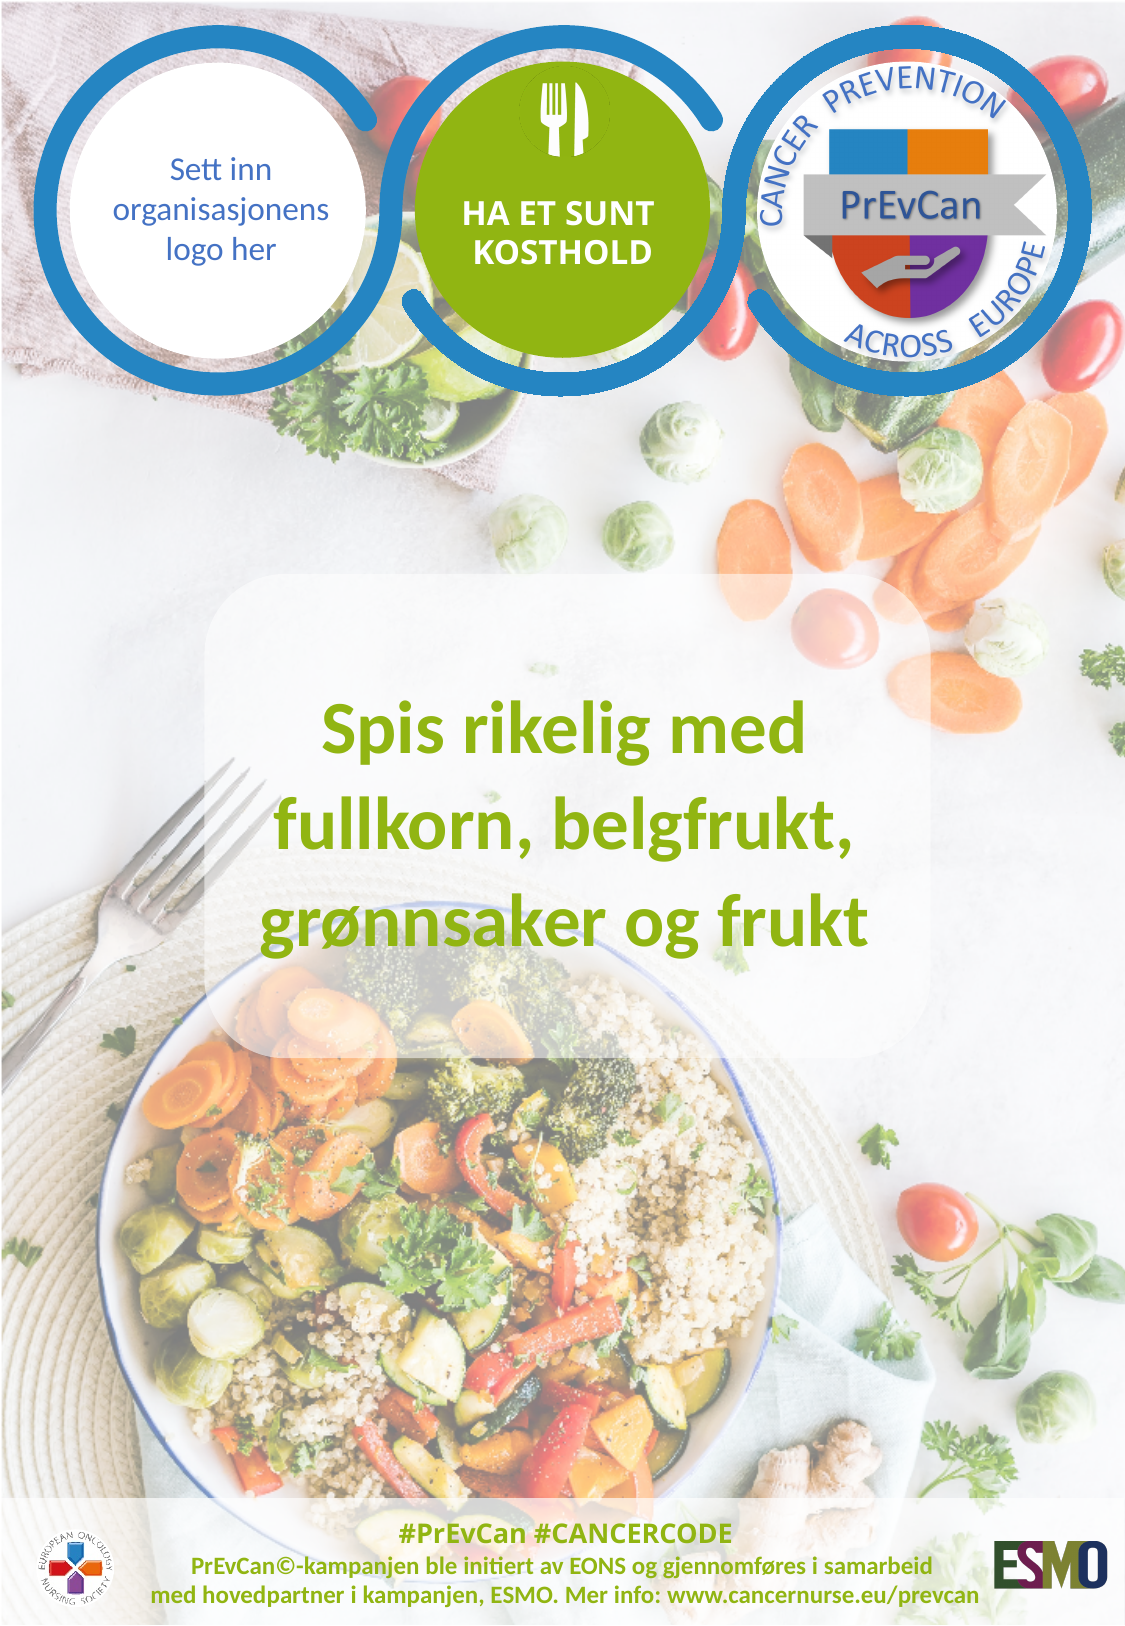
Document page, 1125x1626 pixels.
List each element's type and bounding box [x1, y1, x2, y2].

text_box [0, 0, 1125, 1625]
